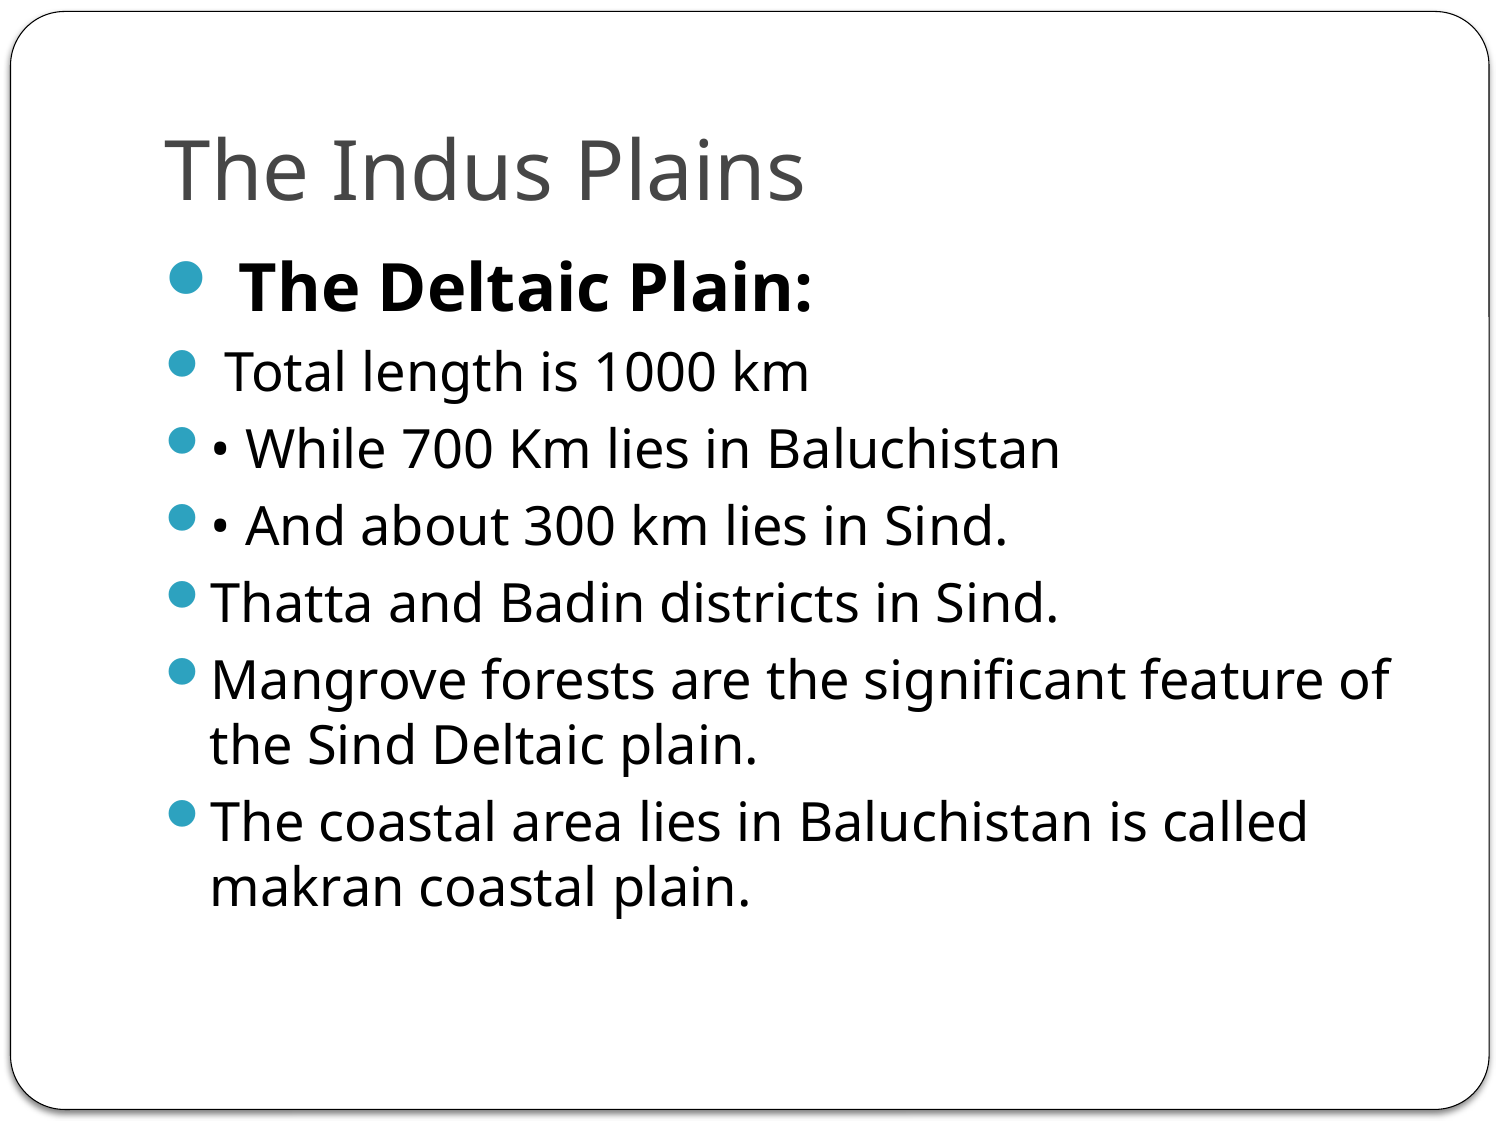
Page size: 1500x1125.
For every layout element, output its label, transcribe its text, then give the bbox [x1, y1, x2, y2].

title The Indus Plains [150, 45, 1425, 233]
list The Deltaic Plain: Total length is 1000 km • While 700 Km lies in Baluchistan • And about 300 km lies in Sind. Thatta and Badin districts in Sind. Mangrove forests are the significant feature of the Sind Deltaic plain. The coastal area lies in Baluchistan is called makran coastal plain. [150, 237, 1425, 988]
